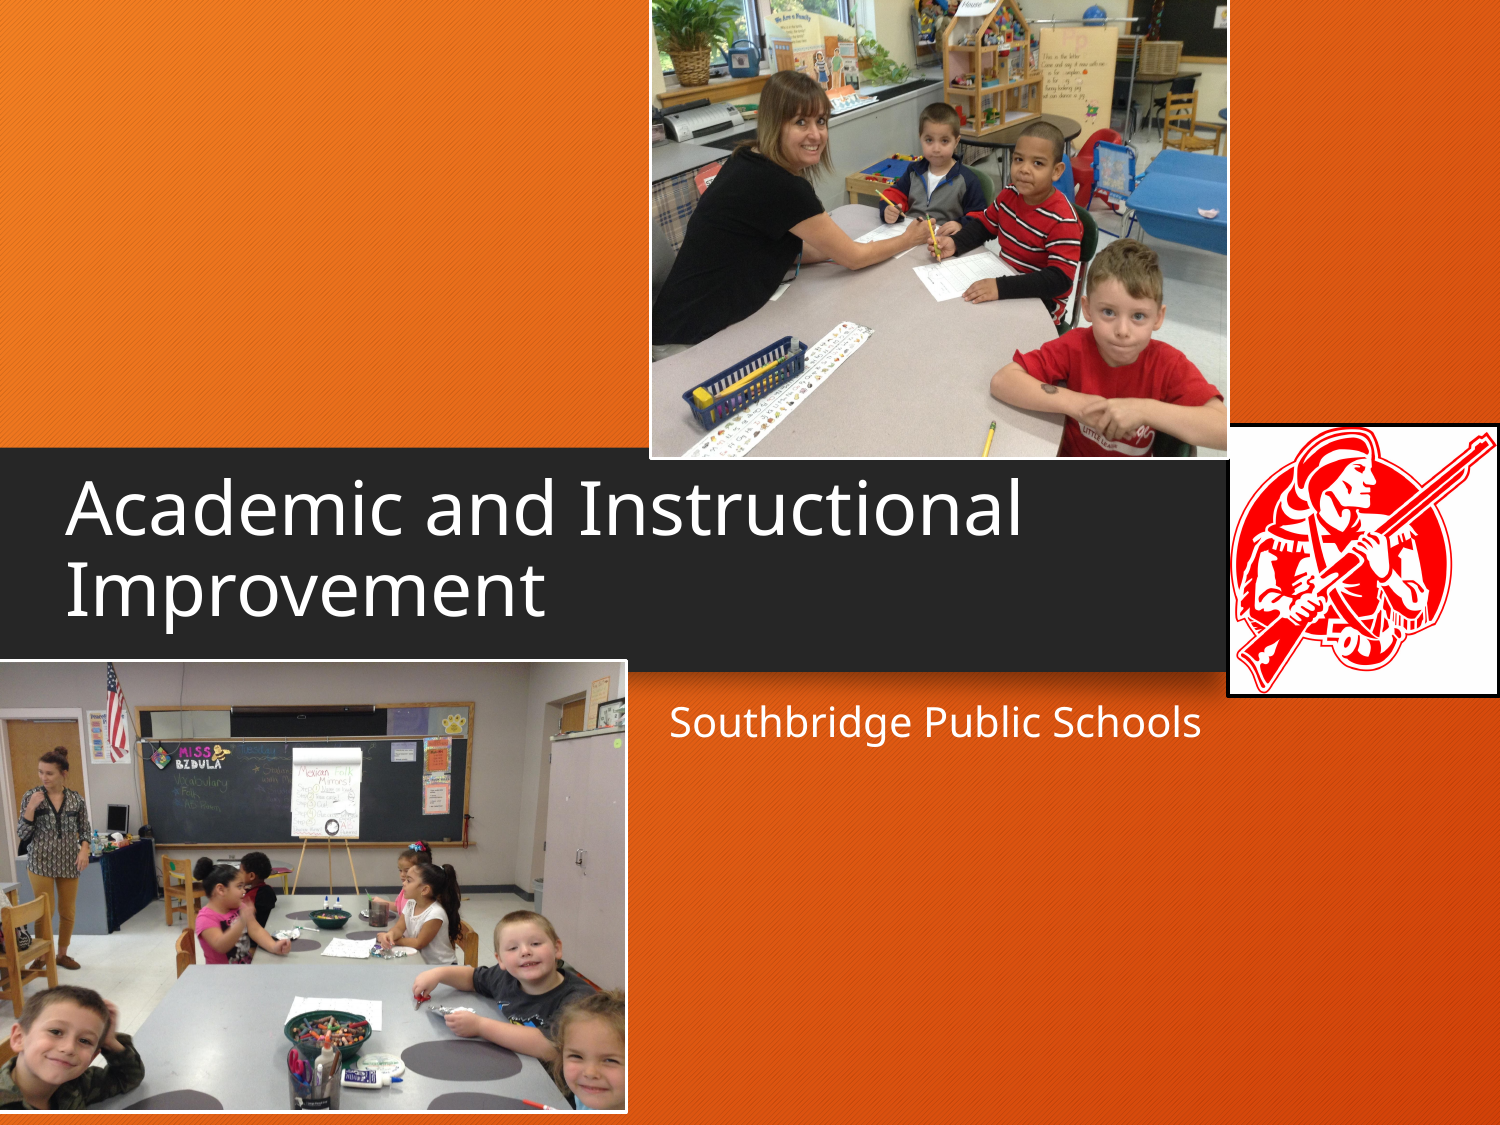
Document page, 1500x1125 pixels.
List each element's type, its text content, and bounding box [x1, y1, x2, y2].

list Southbridge Public Schools [629, 694, 1218, 974]
picture [651, 0, 1228, 458]
picture [0, 661, 626, 1111]
picture [628, 672, 1251, 723]
text_box Academic and Instructional Improvement [50, 433, 1224, 670]
picture [1229, 426, 1500, 694]
